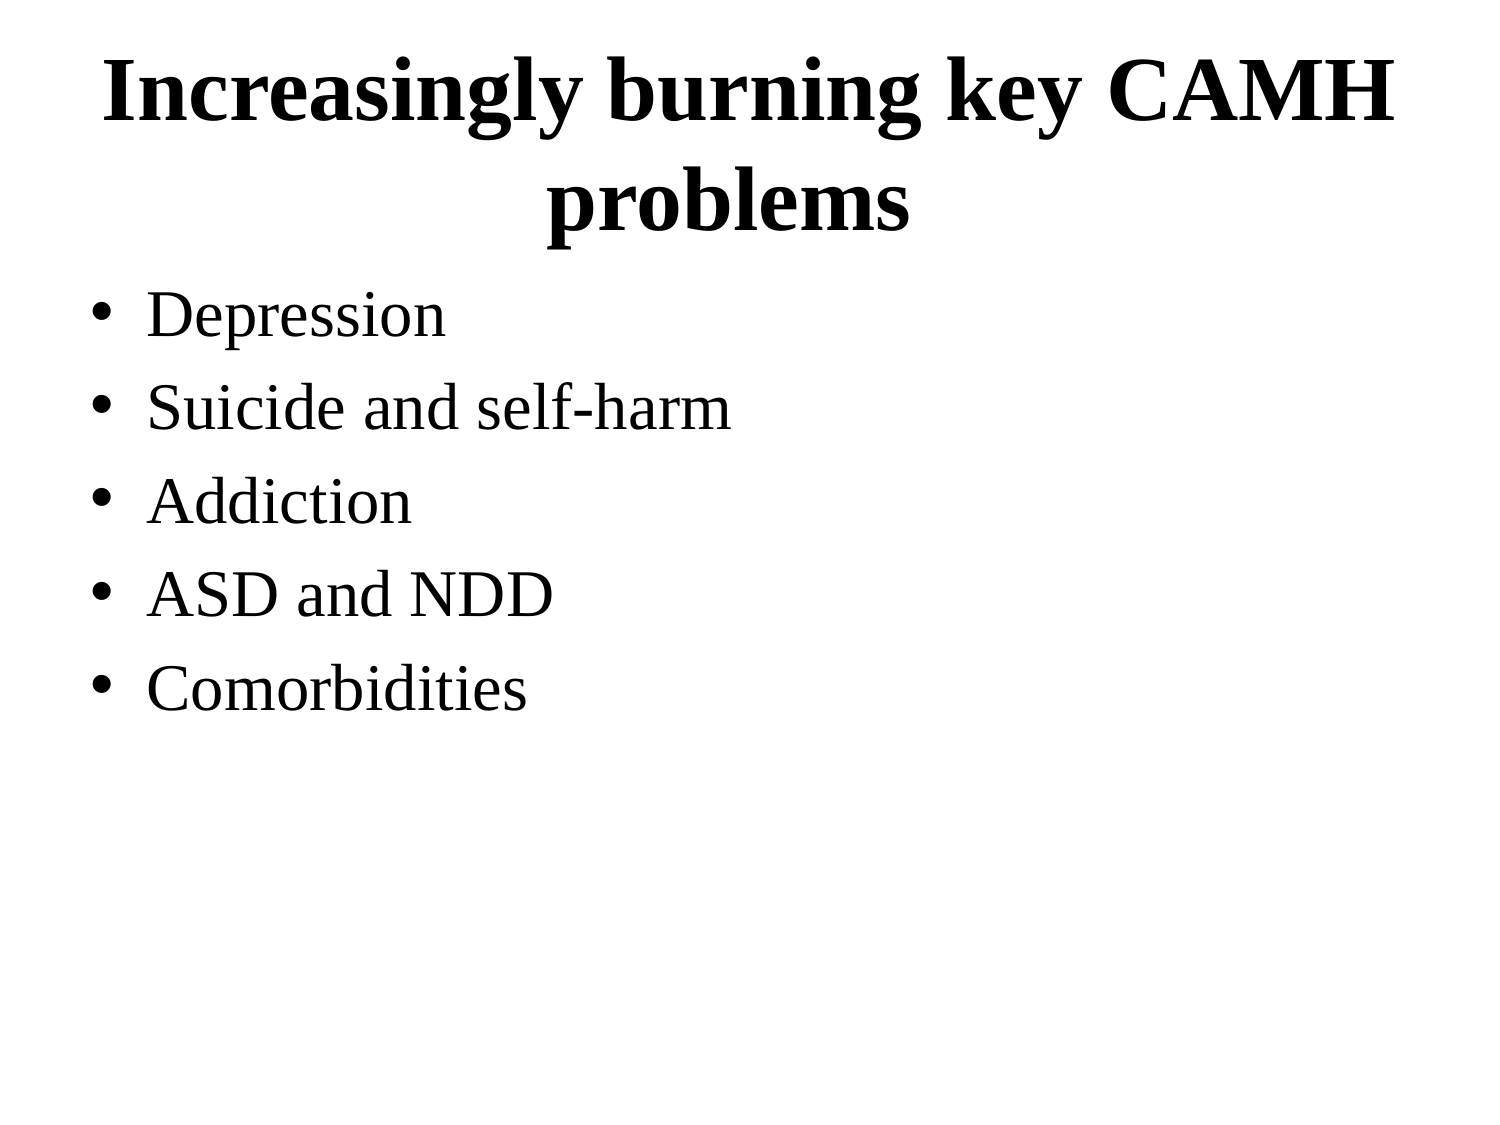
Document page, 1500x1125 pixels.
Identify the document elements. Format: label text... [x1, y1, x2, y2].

title Increasingly burning key CAMH problems [75, 45, 1425, 233]
list Depression Suicide and self-harm Addiction ASD and NDD Comorbidities [75, 262, 1425, 1005]
